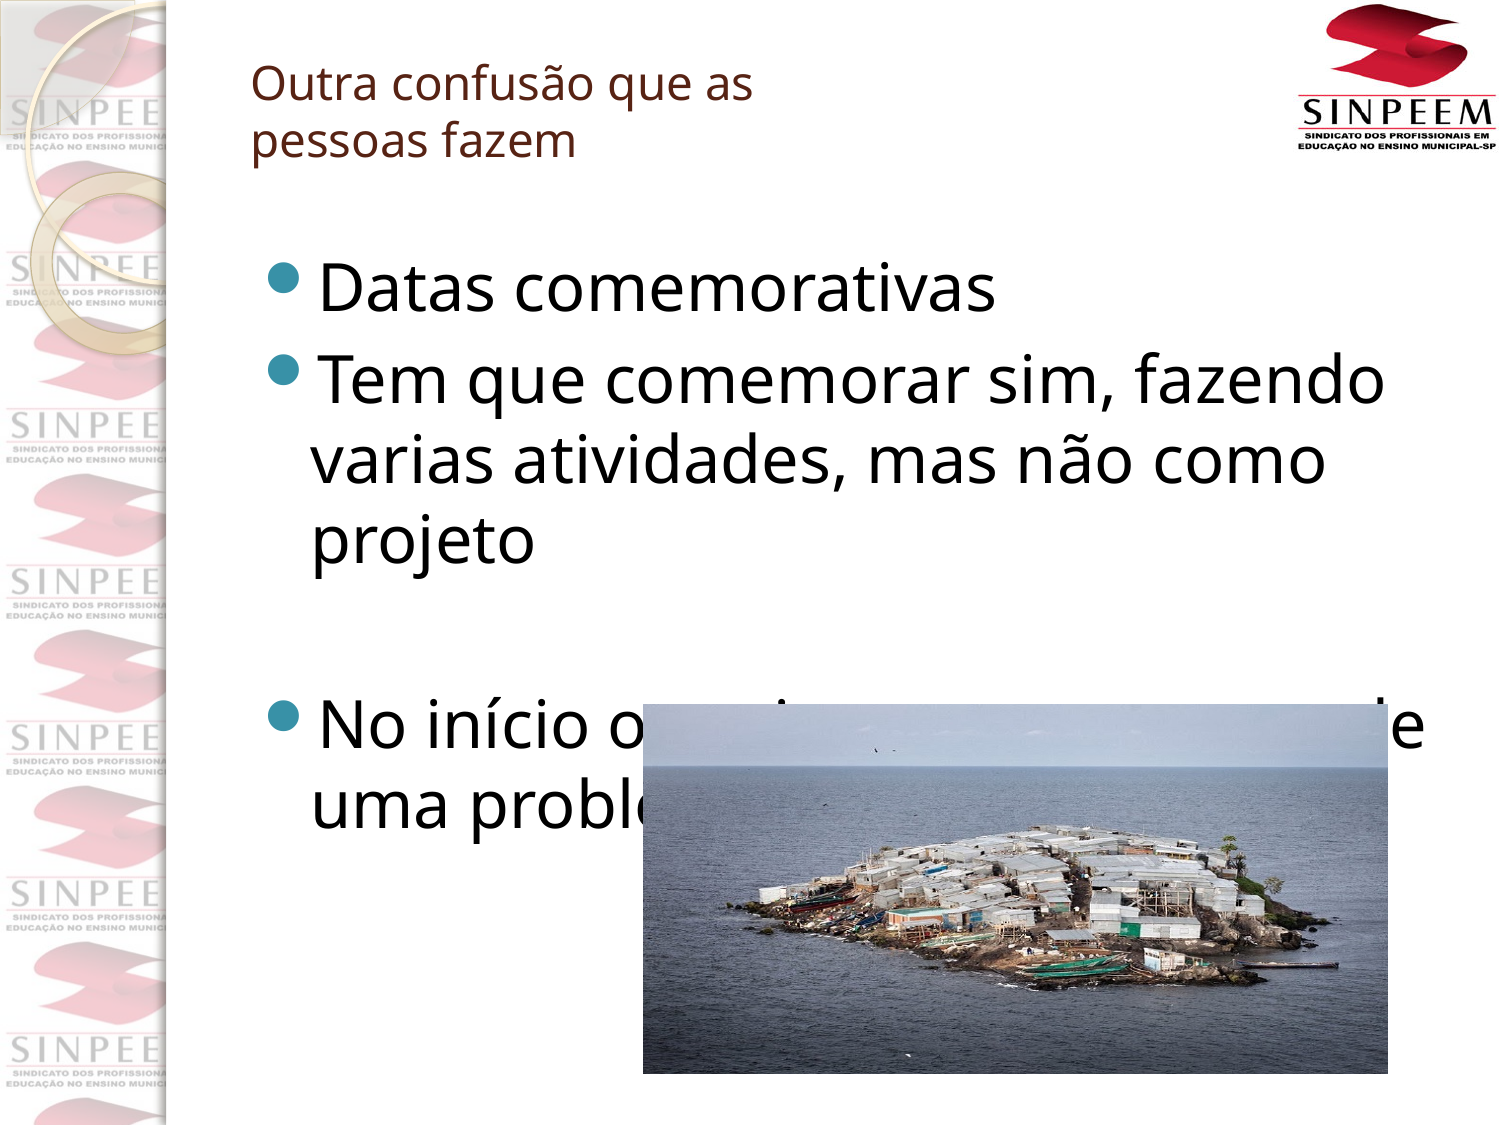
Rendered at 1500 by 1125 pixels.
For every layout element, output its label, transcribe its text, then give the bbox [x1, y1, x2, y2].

list Datas comemorativas Tem que comemorar sim, fazendo varias atividades, mas não como projeto No início o projeto sempre parte de uma problema [235, 237, 1466, 776]
picture [643, 703, 1389, 1074]
picture [1293, 0, 1500, 154]
title Outra confusão que as pessoas fazem [235, 45, 951, 233]
